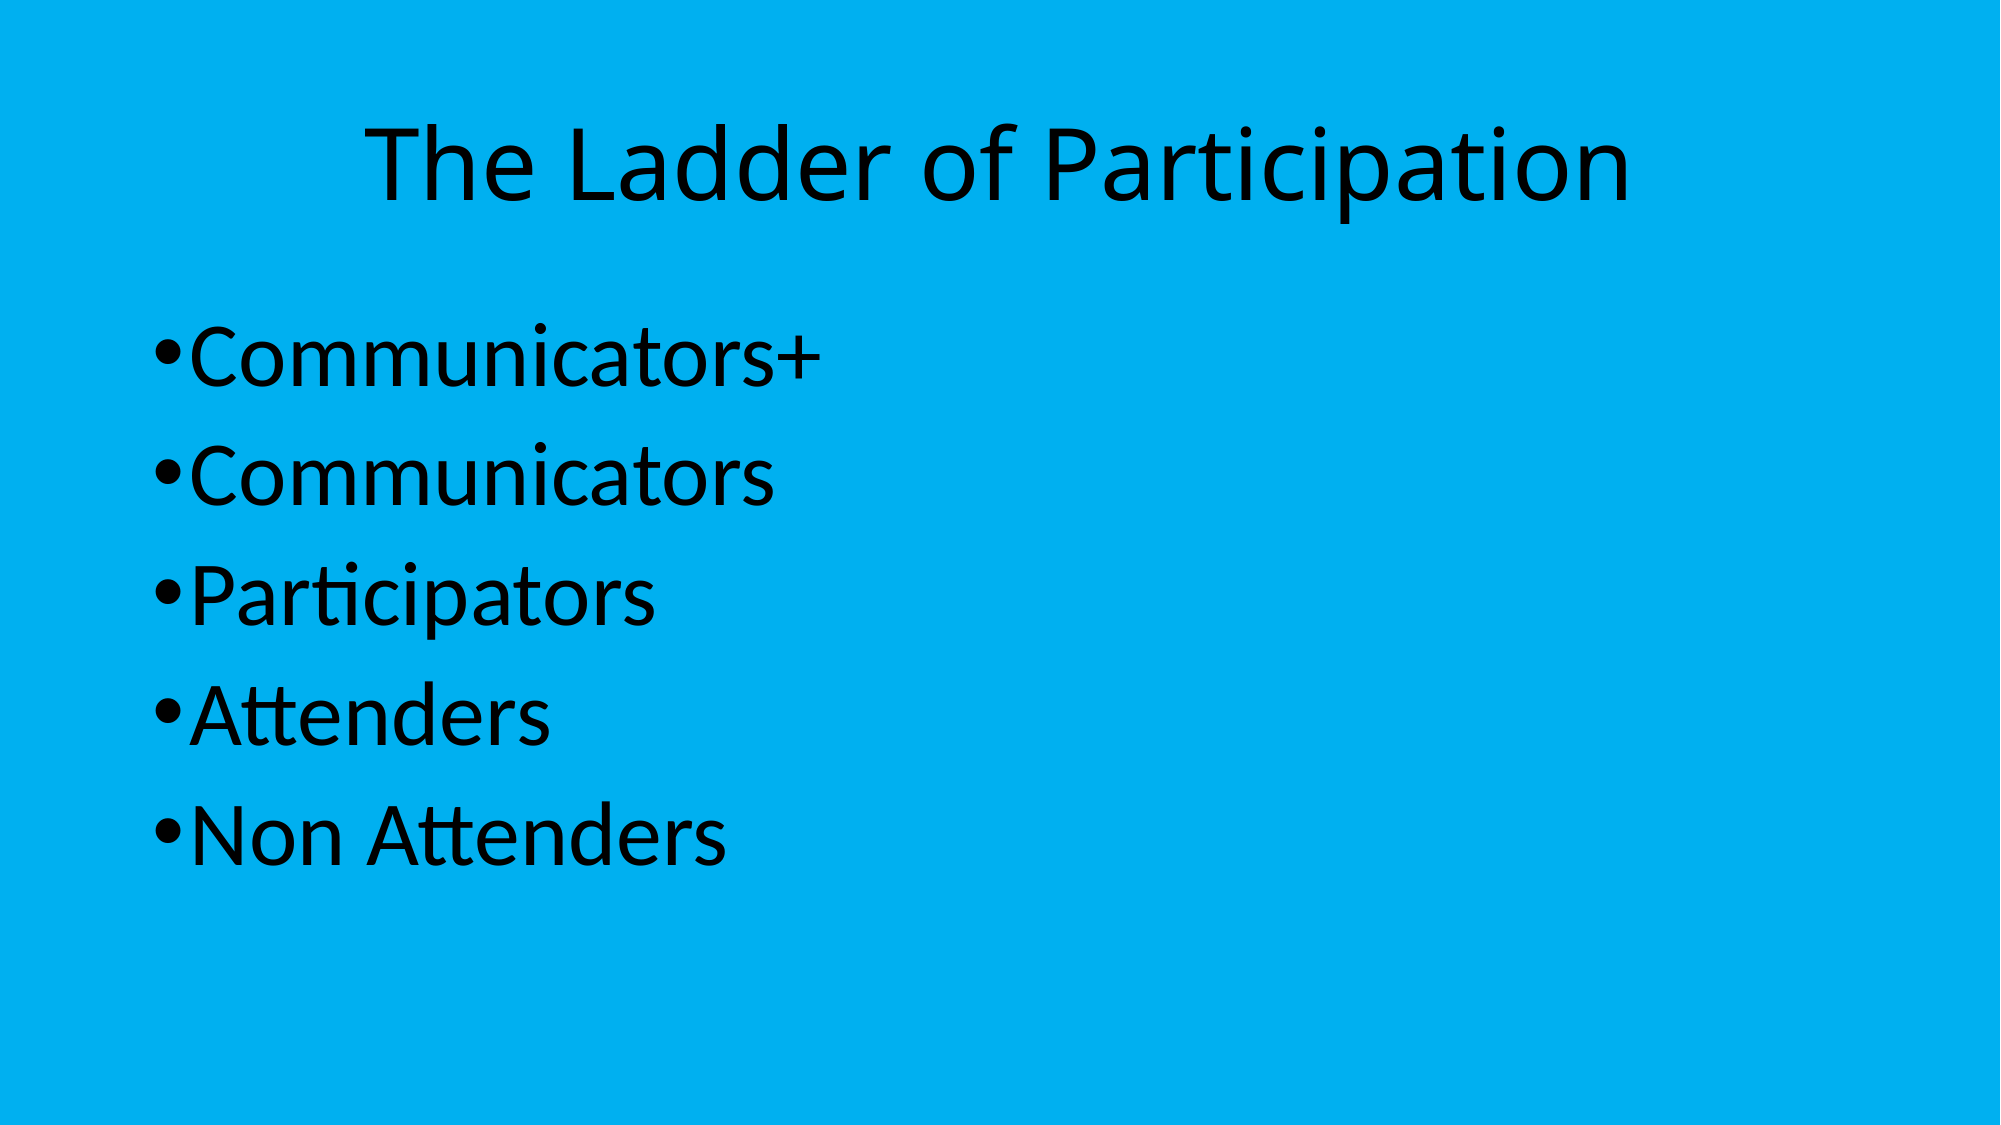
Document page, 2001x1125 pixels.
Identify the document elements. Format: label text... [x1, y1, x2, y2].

list Communicators+ Communicators Participators Attenders Non Attenders [137, 299, 1863, 1014]
title The Ladder of Participation [137, 59, 1863, 278]
